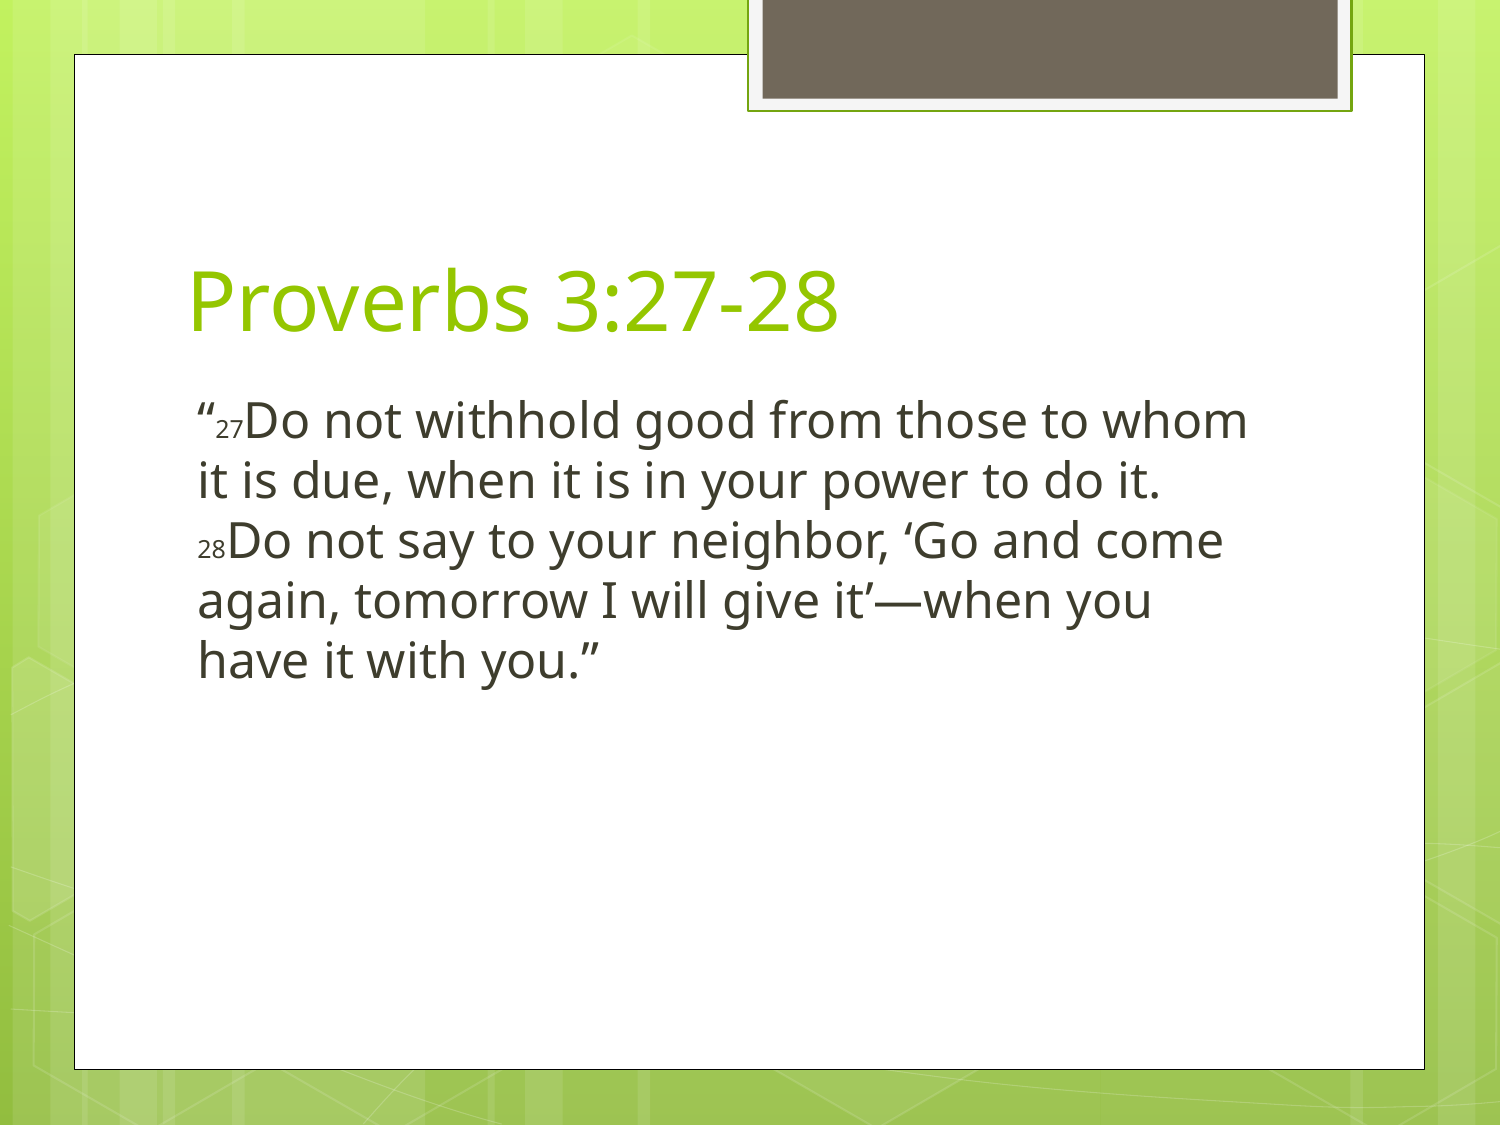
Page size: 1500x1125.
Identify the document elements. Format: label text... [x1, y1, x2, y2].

title Proverbs 3:27-28 [171, 168, 1324, 357]
list “27Do not withhold good from those to whom it is due, when it is in your power to do it. 28Do not say to your neighbor, ‘Go and come again, tomorrow I will give it’—when you have it with you.” [171, 381, 1283, 957]
